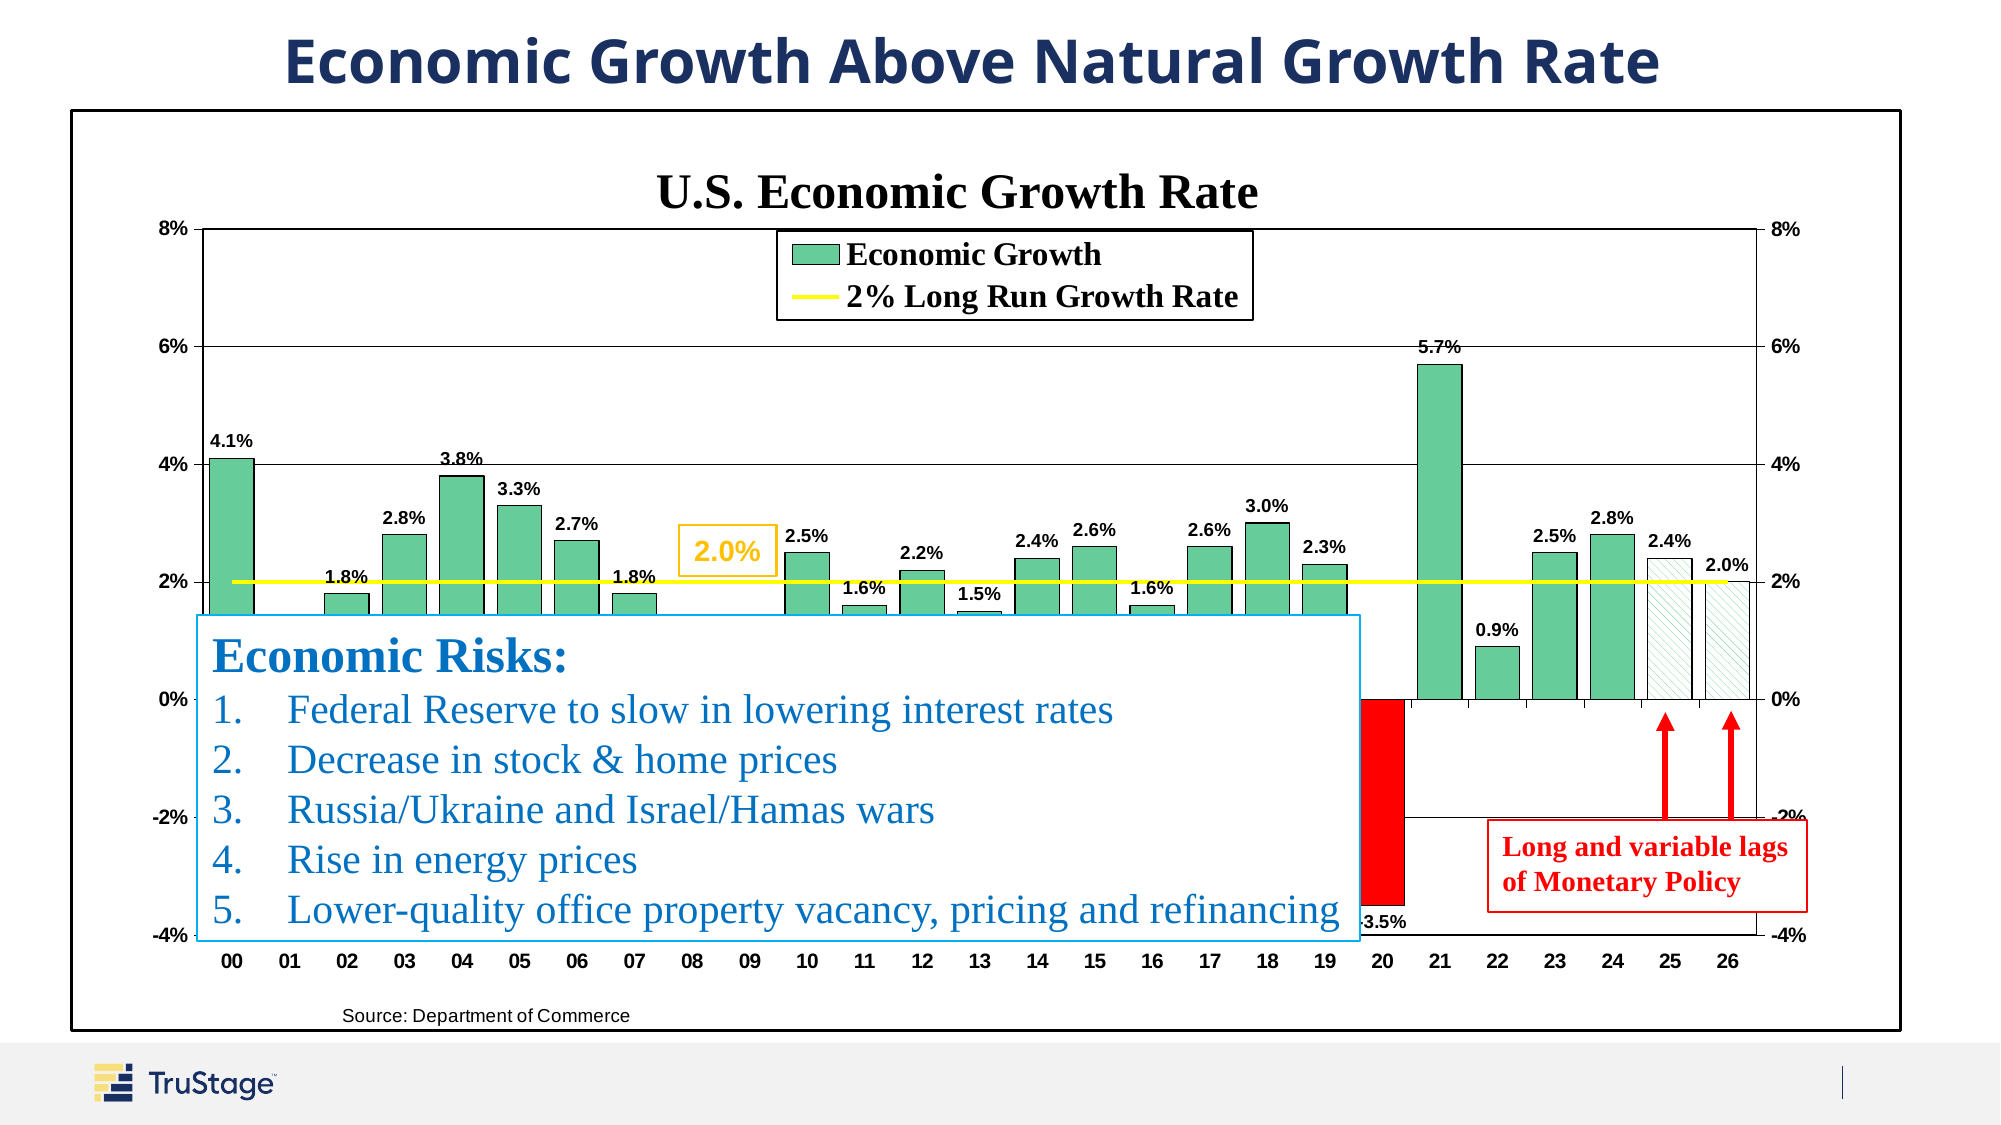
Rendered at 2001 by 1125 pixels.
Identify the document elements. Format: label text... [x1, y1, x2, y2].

chart [70, 108, 1902, 1033]
picture [72, 1041, 299, 1124]
title Economic Growth Above Natural Growth Rate [70, 23, 1879, 105]
